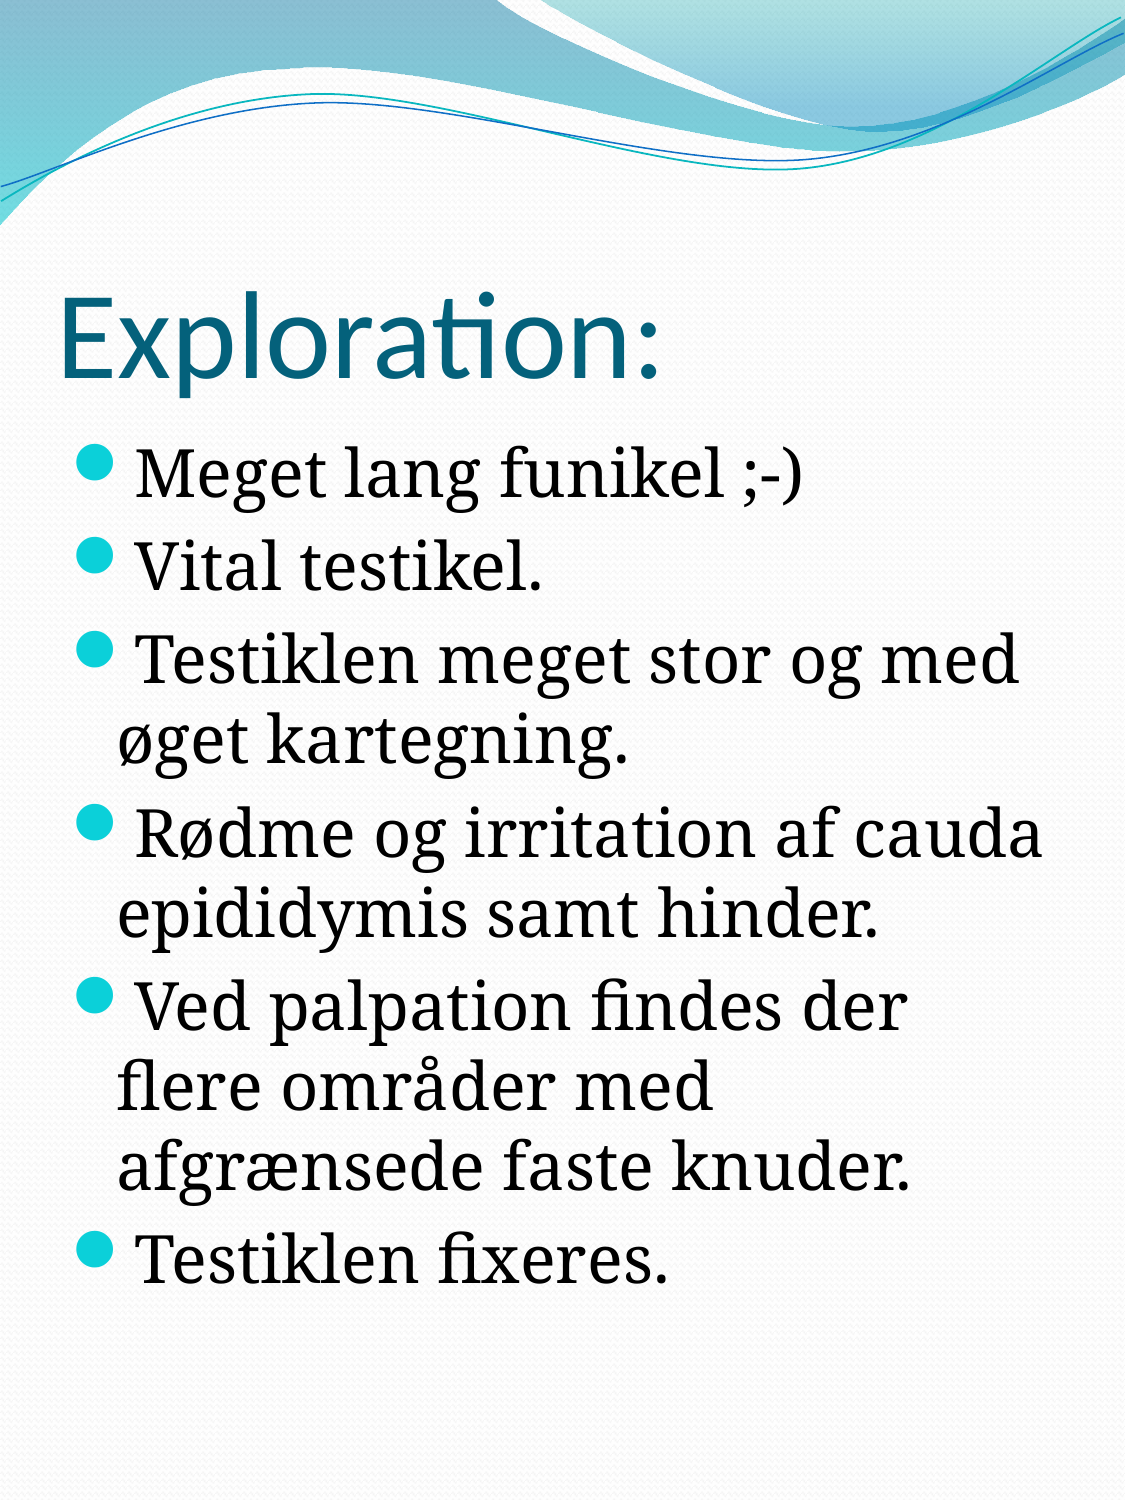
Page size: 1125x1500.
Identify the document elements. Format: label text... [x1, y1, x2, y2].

title Exploration: [56, 154, 1069, 404]
list Meget lang funikel ;-) Vital testikel. Testiklen meget stor og med øget kartegning. Rødme og irritation af cauda epididymis samt hinder. Ved palpation findes der flere områder med afgrænsede faste knuder. Testiklen fixeres. [56, 423, 1069, 1384]
